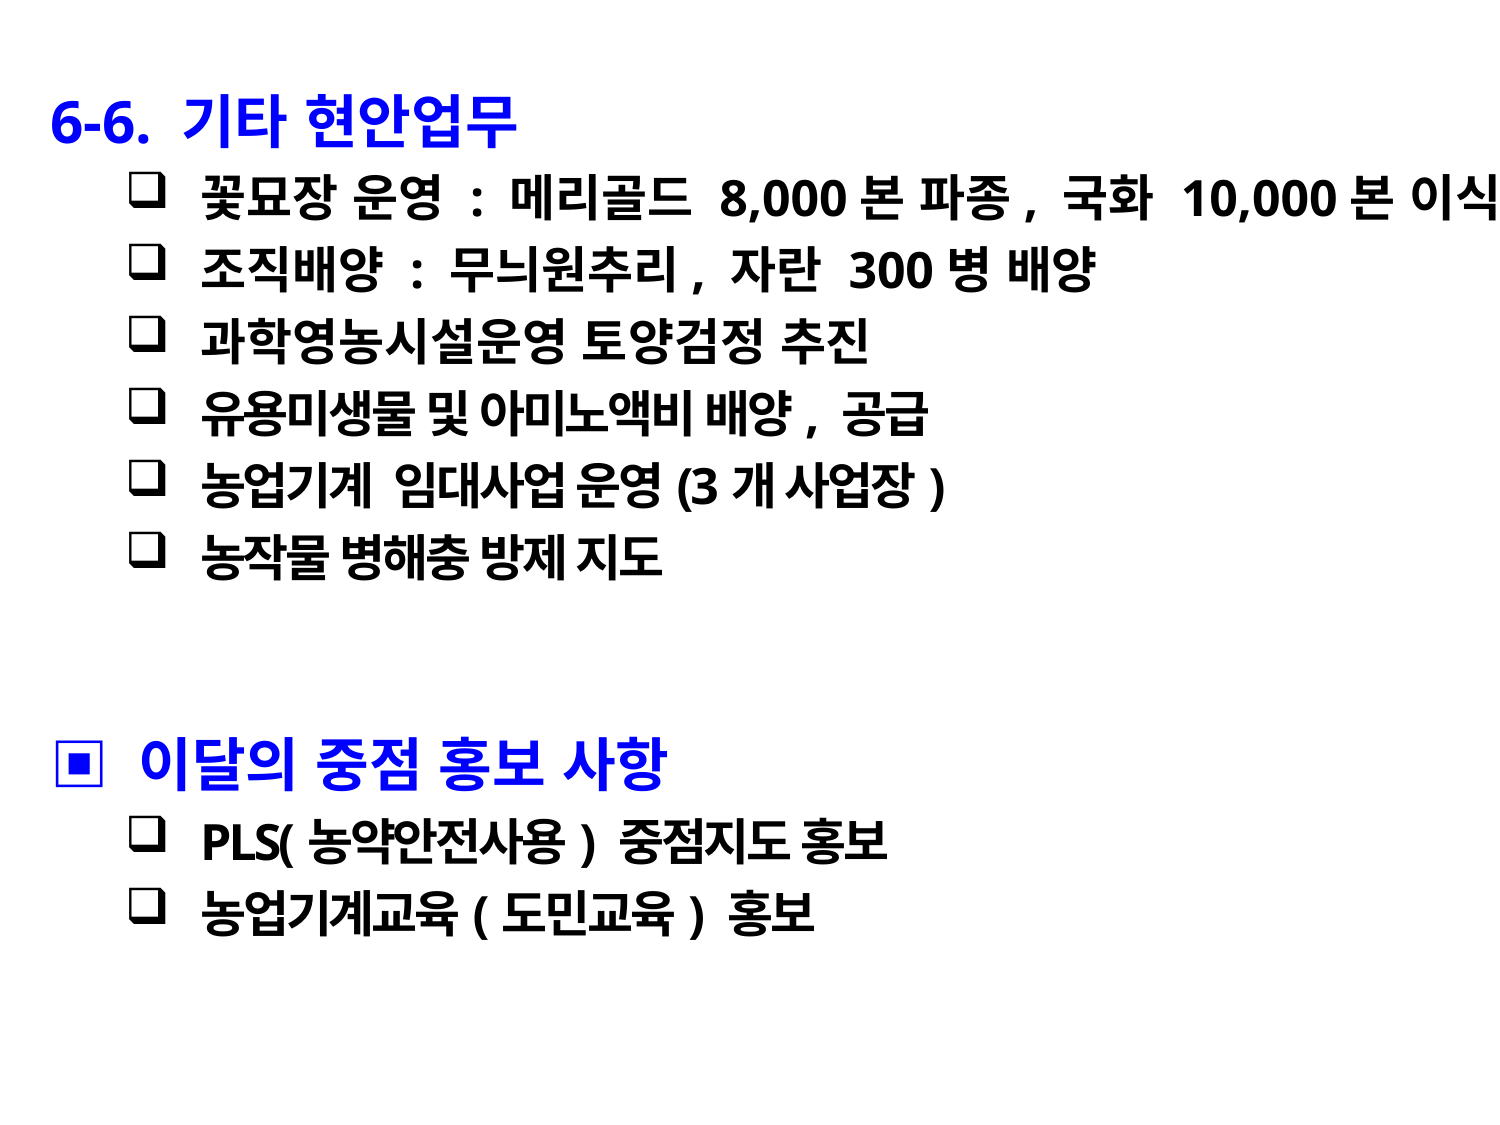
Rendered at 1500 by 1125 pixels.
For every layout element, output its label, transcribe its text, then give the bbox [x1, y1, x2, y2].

text_box 6-6. 기타 현안업무 꽃묘장 운영 : 메리골드 8,000본 파종, 국화 10,000본 이식 조직배양 : 무늬원추리, 자란 300병 배양 과학영농시설운영 토양검정 추진 유용미생물 및 아미노액비 배양, 공급 농업기계 임대사업 운영(3개 사업장) 농작물 병해충 방제 지도 [35, 70, 1471, 622]
text_box ▣ 이달의 중점 홍보 사항 PLS(농약안전사용) 중점지도 홍보 농업기계교육(도민교육) 홍보 [35, 706, 1454, 1039]
